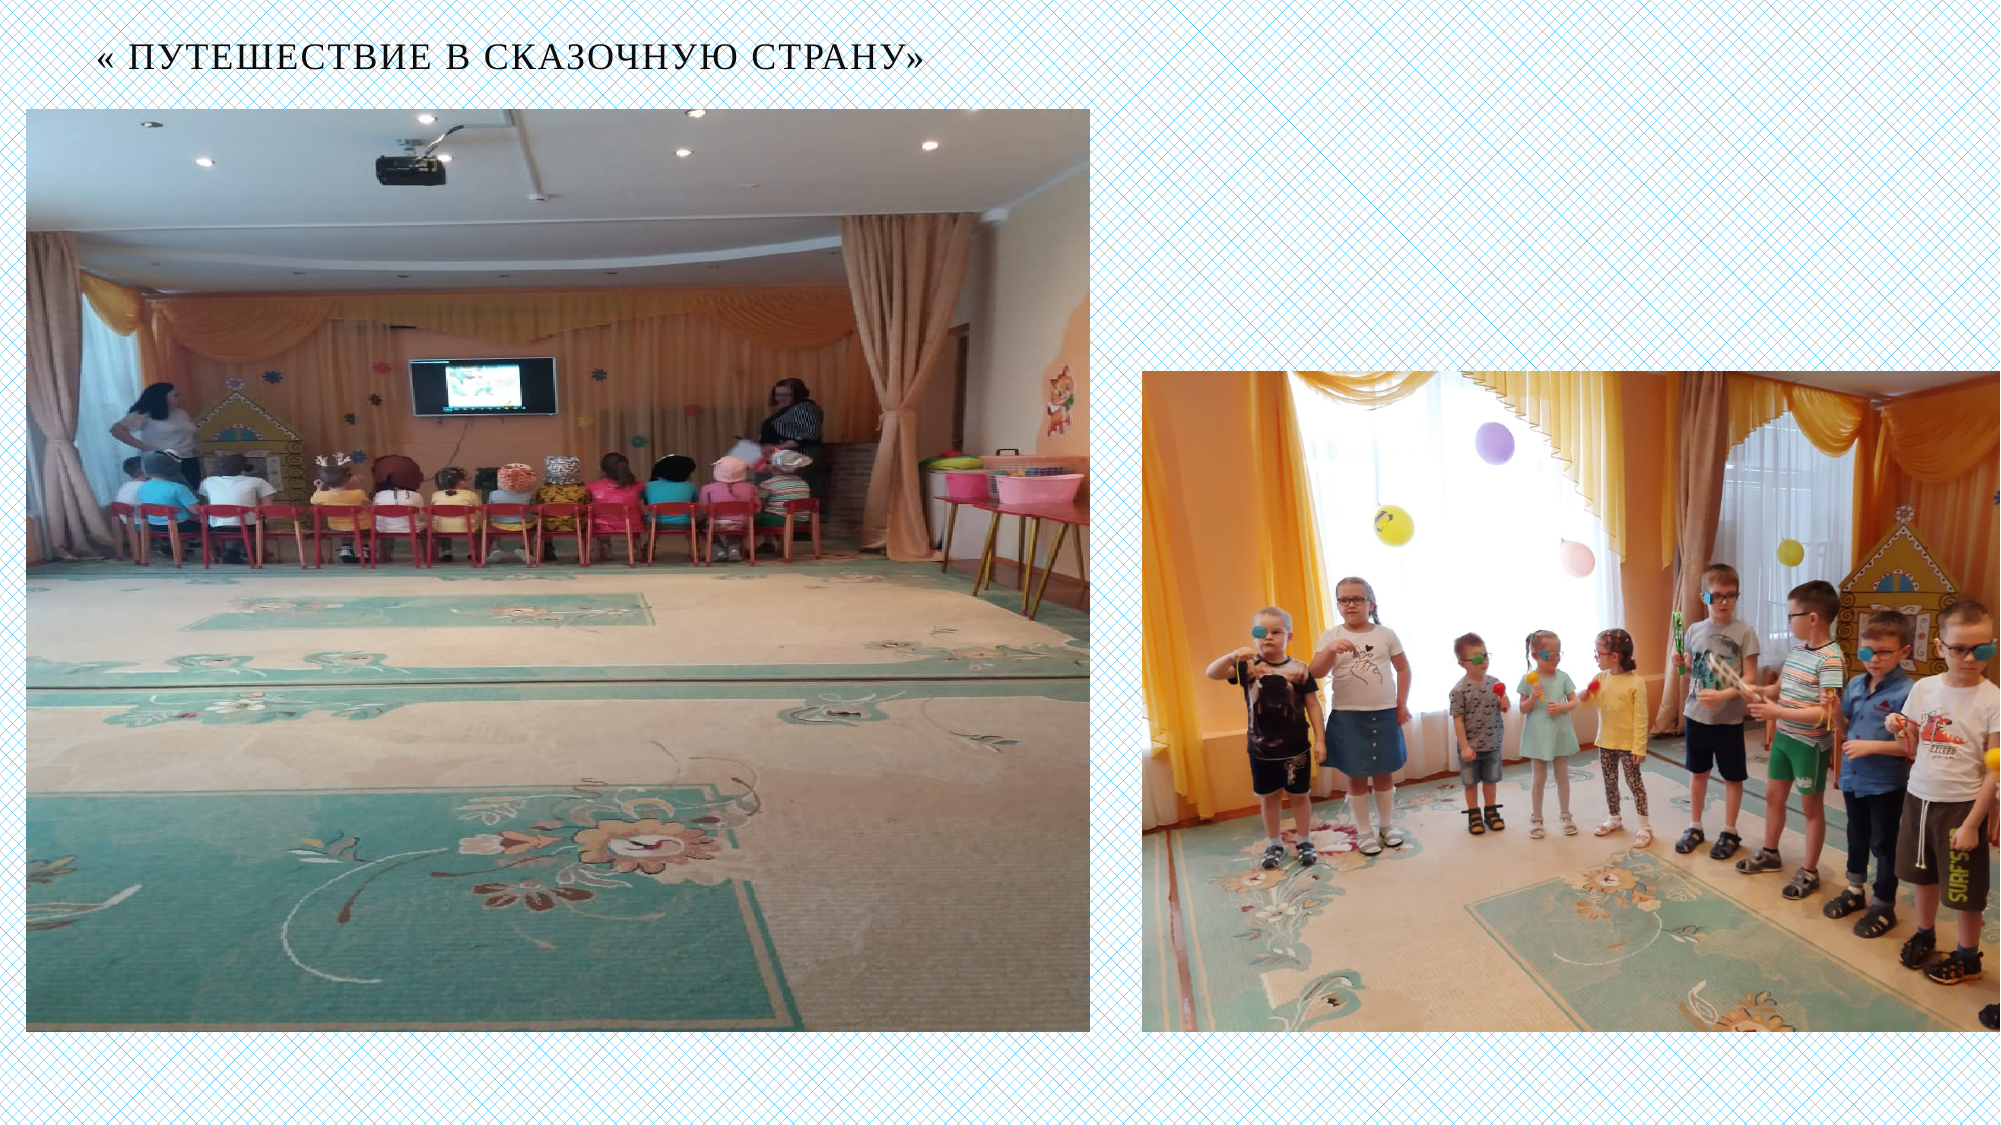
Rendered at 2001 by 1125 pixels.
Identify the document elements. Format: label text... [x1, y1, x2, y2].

picture [26, 109, 1090, 1032]
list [1142, 371, 2000, 1032]
title « Путешествие в сказочную страну» [80, 0, 1676, 182]
